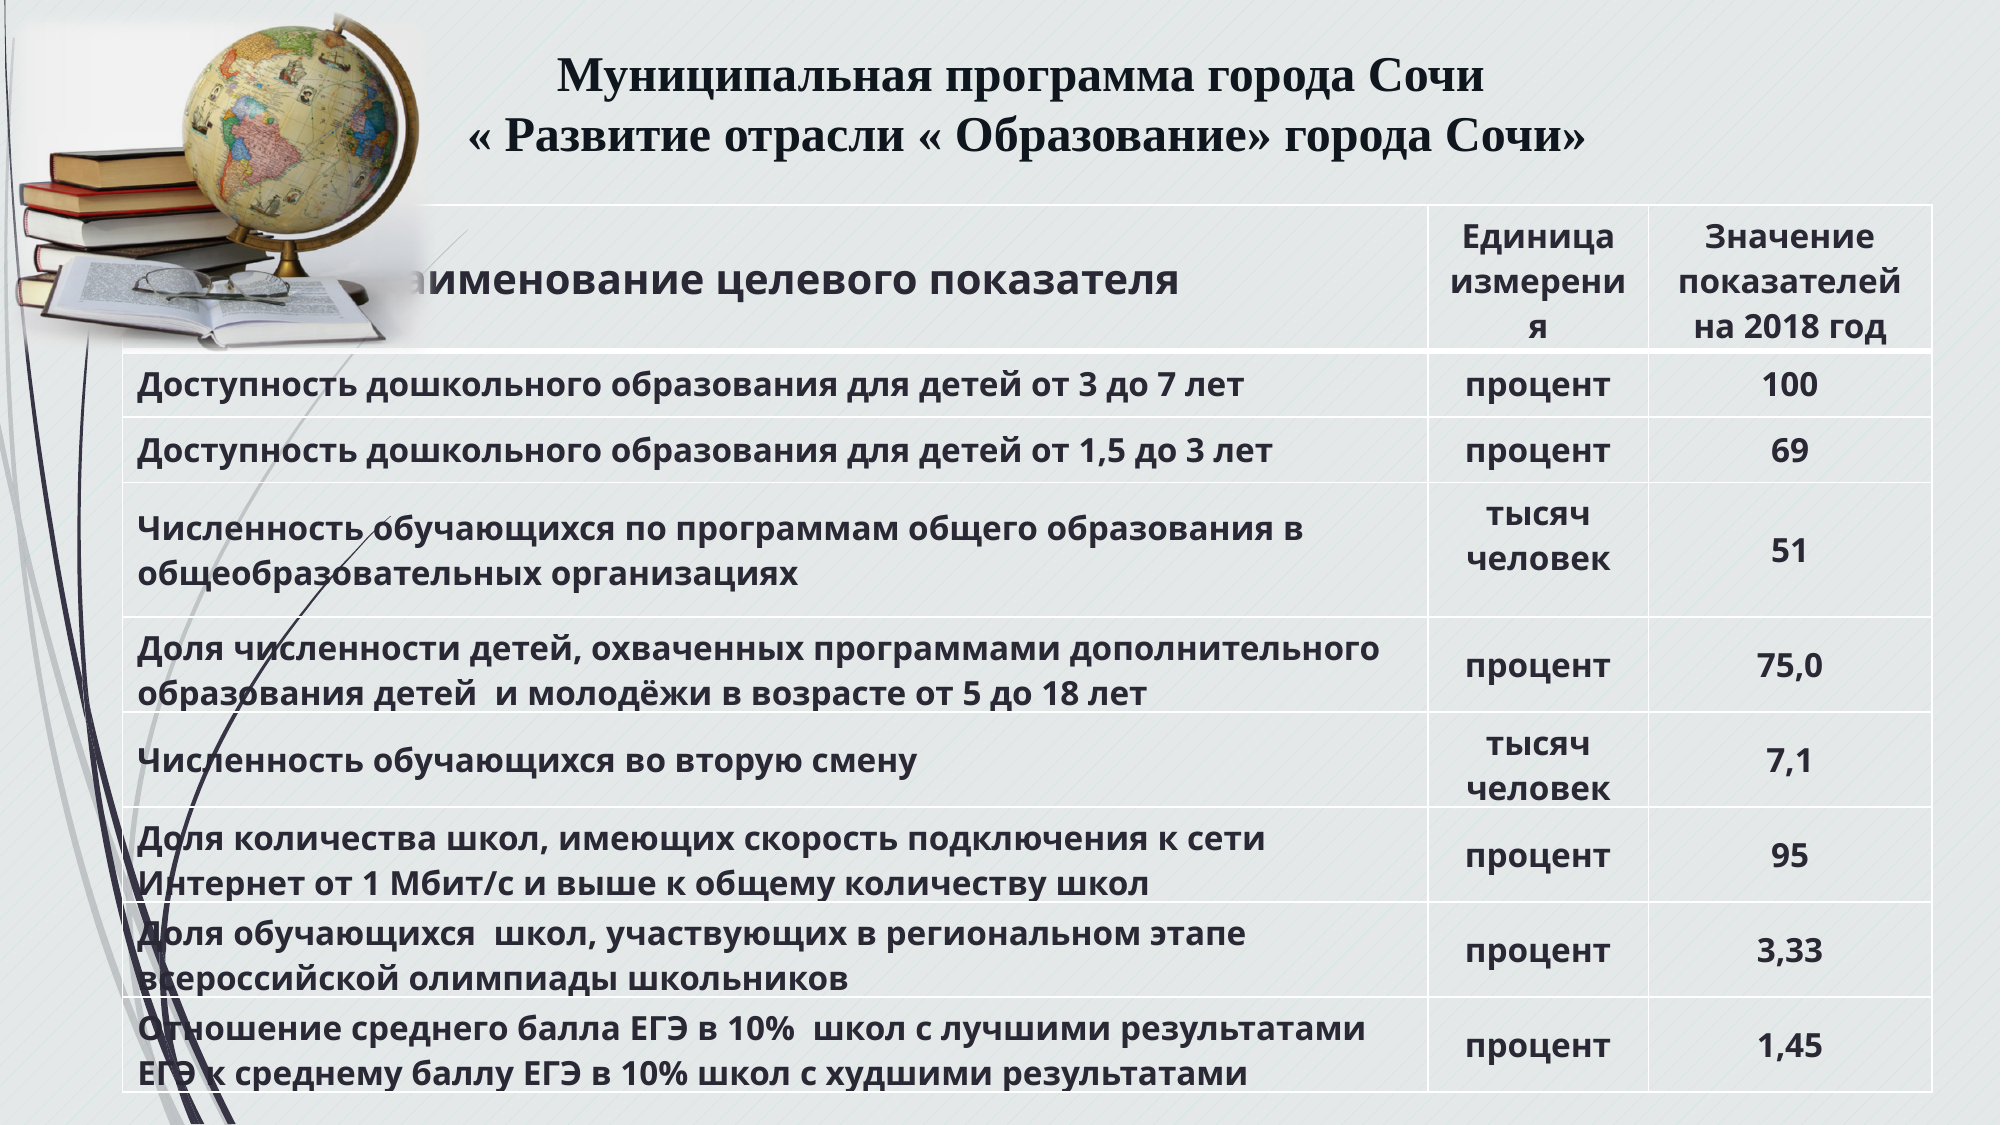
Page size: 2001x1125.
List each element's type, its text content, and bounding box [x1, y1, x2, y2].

table_cell Доступность дошкольного образования для детей от 3 до 7 лет [123, 354, 1427, 416]
table_cell процент [1429, 903, 1648, 996]
table_cell 51 [1649, 483, 1931, 616]
table_cell 75,0 [1649, 618, 1931, 711]
table_header Единица измерения [1429, 206, 1648, 348]
table_cell Доступность дошкольного образования для детей от 1,5 до 3 лет [123, 418, 1427, 482]
table_cell 7,1 [1649, 713, 1931, 806]
table_cell 100 [1649, 354, 1931, 416]
table_cell 3,33 [1649, 903, 1931, 996]
table_cell Доля численности детей, охваченных программами дополнительного образования детей и молодёжи в возрасте от 5 до 18 лет [123, 618, 1427, 711]
table_cell процент [1429, 618, 1648, 711]
table_cell 1,45 [1649, 998, 1931, 1091]
table_cell Численность обучающихся во вторую смену [123, 713, 1427, 806]
table_cell процент [1429, 354, 1648, 416]
table_cell тысяч человек [1429, 713, 1648, 806]
table_header Значение показателей на 2018 год [1649, 206, 1931, 348]
table_cell 95 [1649, 808, 1931, 901]
table_header Наименование целевого показателя [443, 206, 1427, 348]
table_cell процент [1429, 998, 1648, 1091]
table_cell тысяч человек [1429, 483, 1648, 616]
table_cell Доля количества школ, имеющих скорость подключения к сети Интернет от 1 Мбит/с и выше к общему количеству школ [123, 808, 1427, 901]
table_cell Отношение среднего балла ЕГЭ в 10% школ с лучшими результатами ЕГЭ к среднему баллу ЕГЭ в 10% школ с худшими результатами [123, 998, 1427, 1091]
table_cell 69 [1649, 418, 1931, 482]
picture [0, 0, 443, 363]
table_cell Численность обучающихся по программам общего образования в общеобразовательных организациях [123, 483, 1427, 616]
table_cell процент [1429, 808, 1648, 901]
table_cell процент [1429, 418, 1648, 482]
text_box Муниципальная программа города Сочи « Развитие отрасли « Образование» города Сочи» [443, 34, 1984, 170]
table_cell Доля обучающихся школ, участвующих в региональном этапе всероссийской олимпиады школьников [123, 903, 1427, 996]
